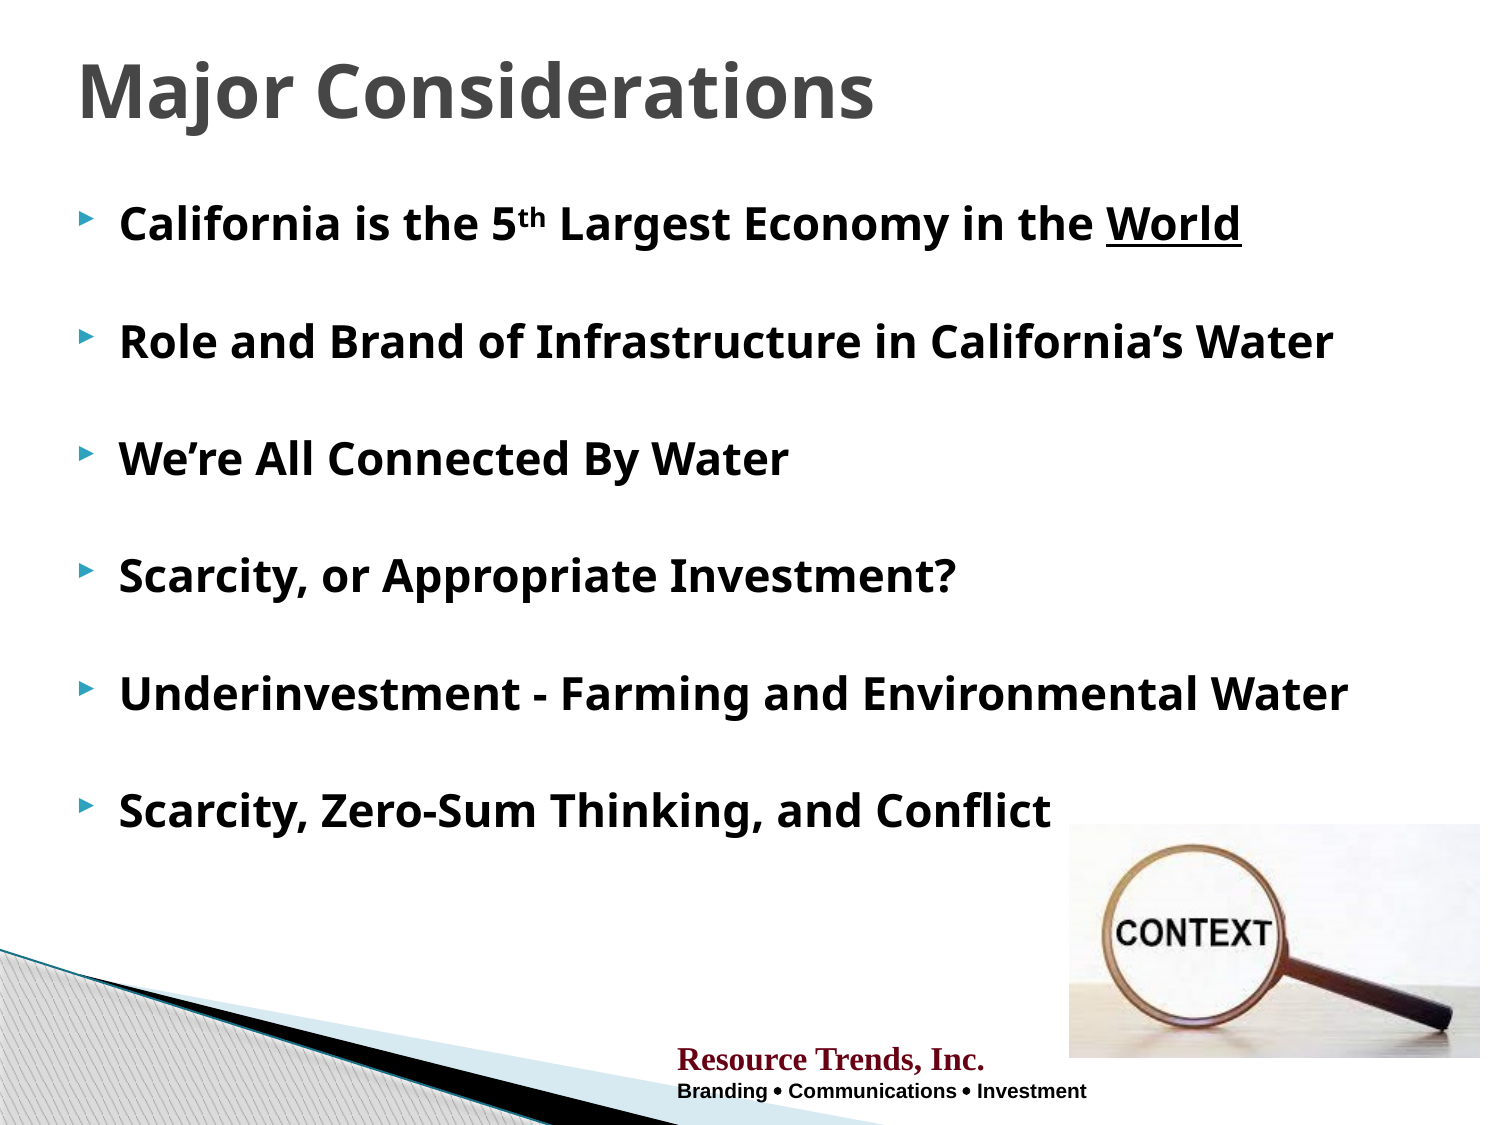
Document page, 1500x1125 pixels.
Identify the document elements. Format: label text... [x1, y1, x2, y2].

list California is the 5th Largest Economy in the World Role and Brand of Infrastructure in California’s Water We’re All Connected By Water Scarcity, or Appropriate Investment? Underinvestment - Farming and Environmental Water Scarcity, Zero-Sum Thinking, and Conflict [43, 187, 1457, 900]
picture [1069, 824, 1480, 1058]
title Major Considerations [61, 0, 1462, 178]
